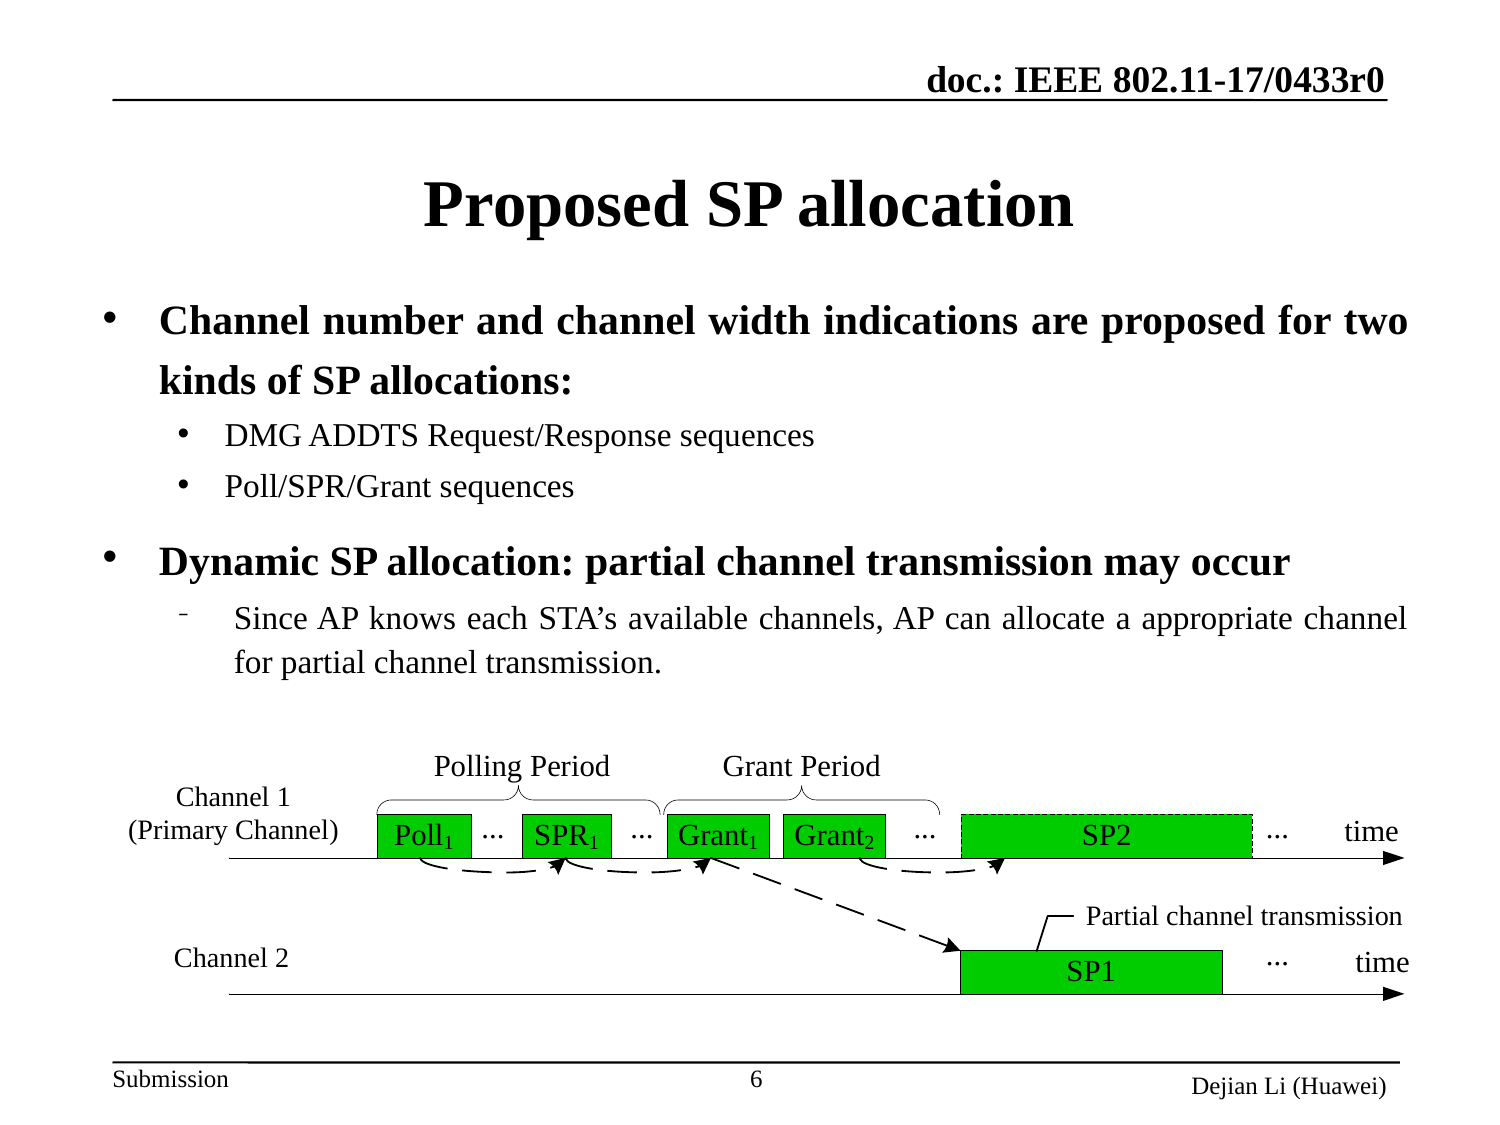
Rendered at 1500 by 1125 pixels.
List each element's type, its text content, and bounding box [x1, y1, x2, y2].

text_box 6 [704, 1062, 809, 1093]
title Proposed SP allocation [112, 112, 1388, 275]
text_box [112, 749, 1426, 1017]
list Channel number and channel width indications are proposed for two kinds of SP allocations: DMG ADDTS Request/Response sequences Poll/SPR/Grant sequences Dynamic SP allocation: partial channel transmission may occur Since AP knows each STA’s available channels, AP can allocate a appropriate channel for partial channel transmission. [87, 275, 1425, 1000]
text_box Dejian Li (Huawei) [949, 1062, 1402, 1093]
